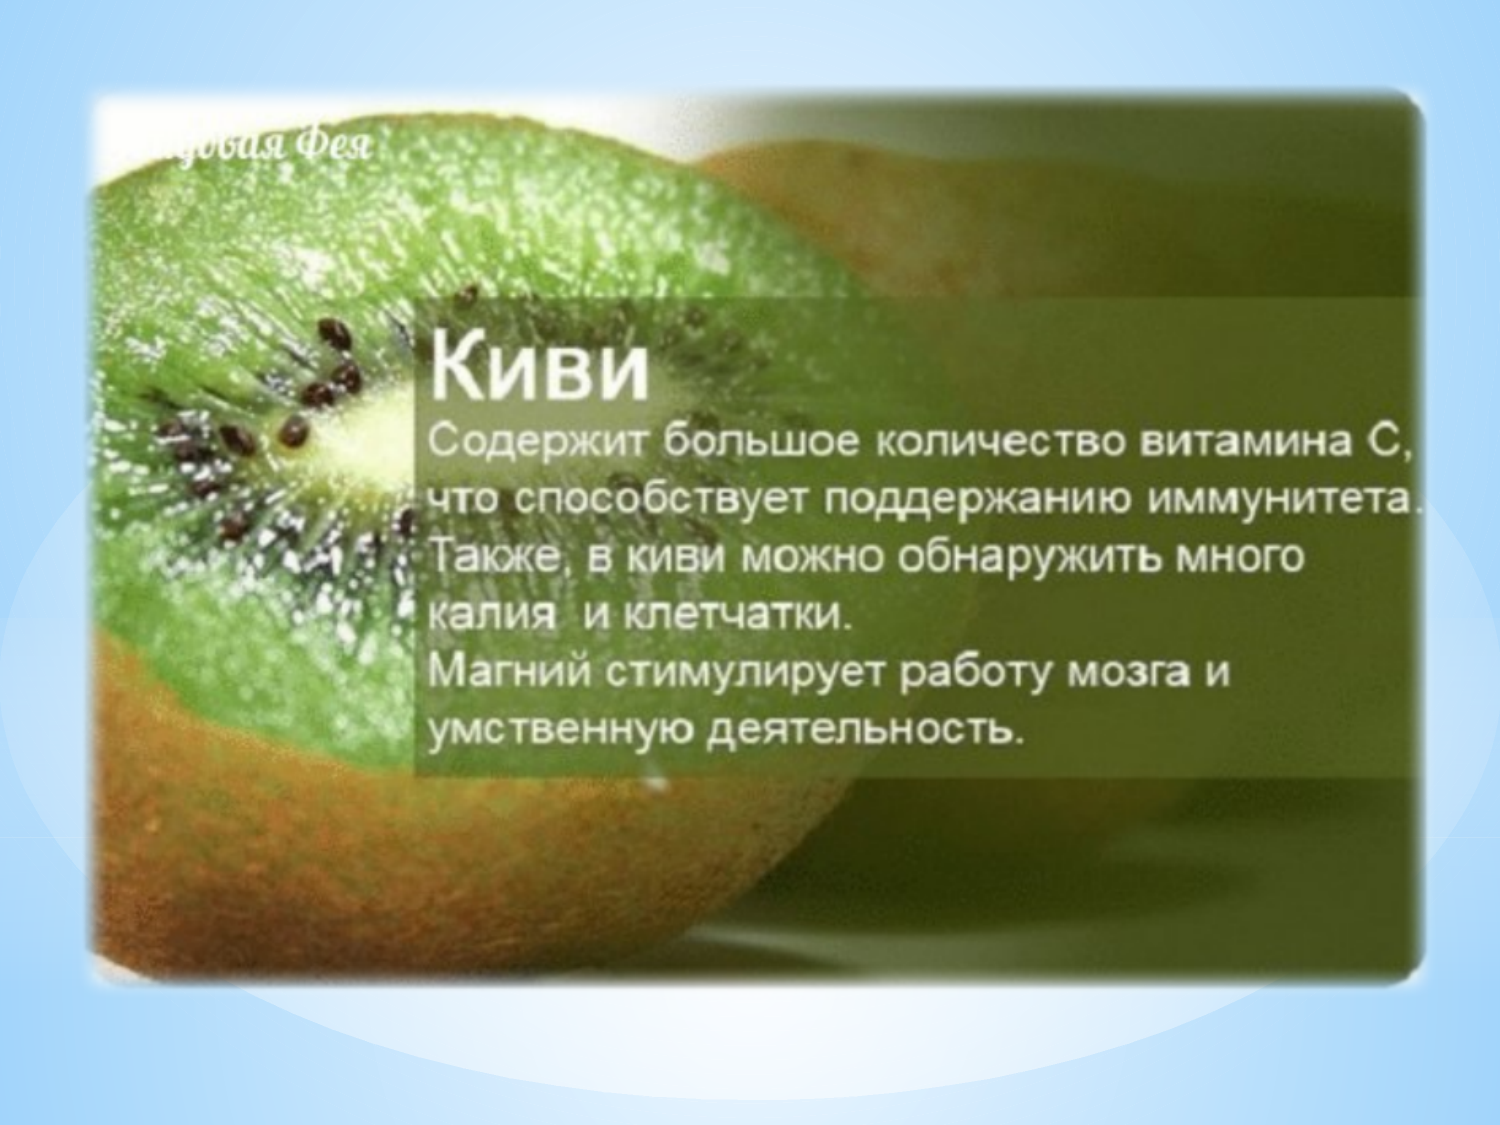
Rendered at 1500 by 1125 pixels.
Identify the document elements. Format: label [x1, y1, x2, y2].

picture [76, 77, 1438, 1000]
